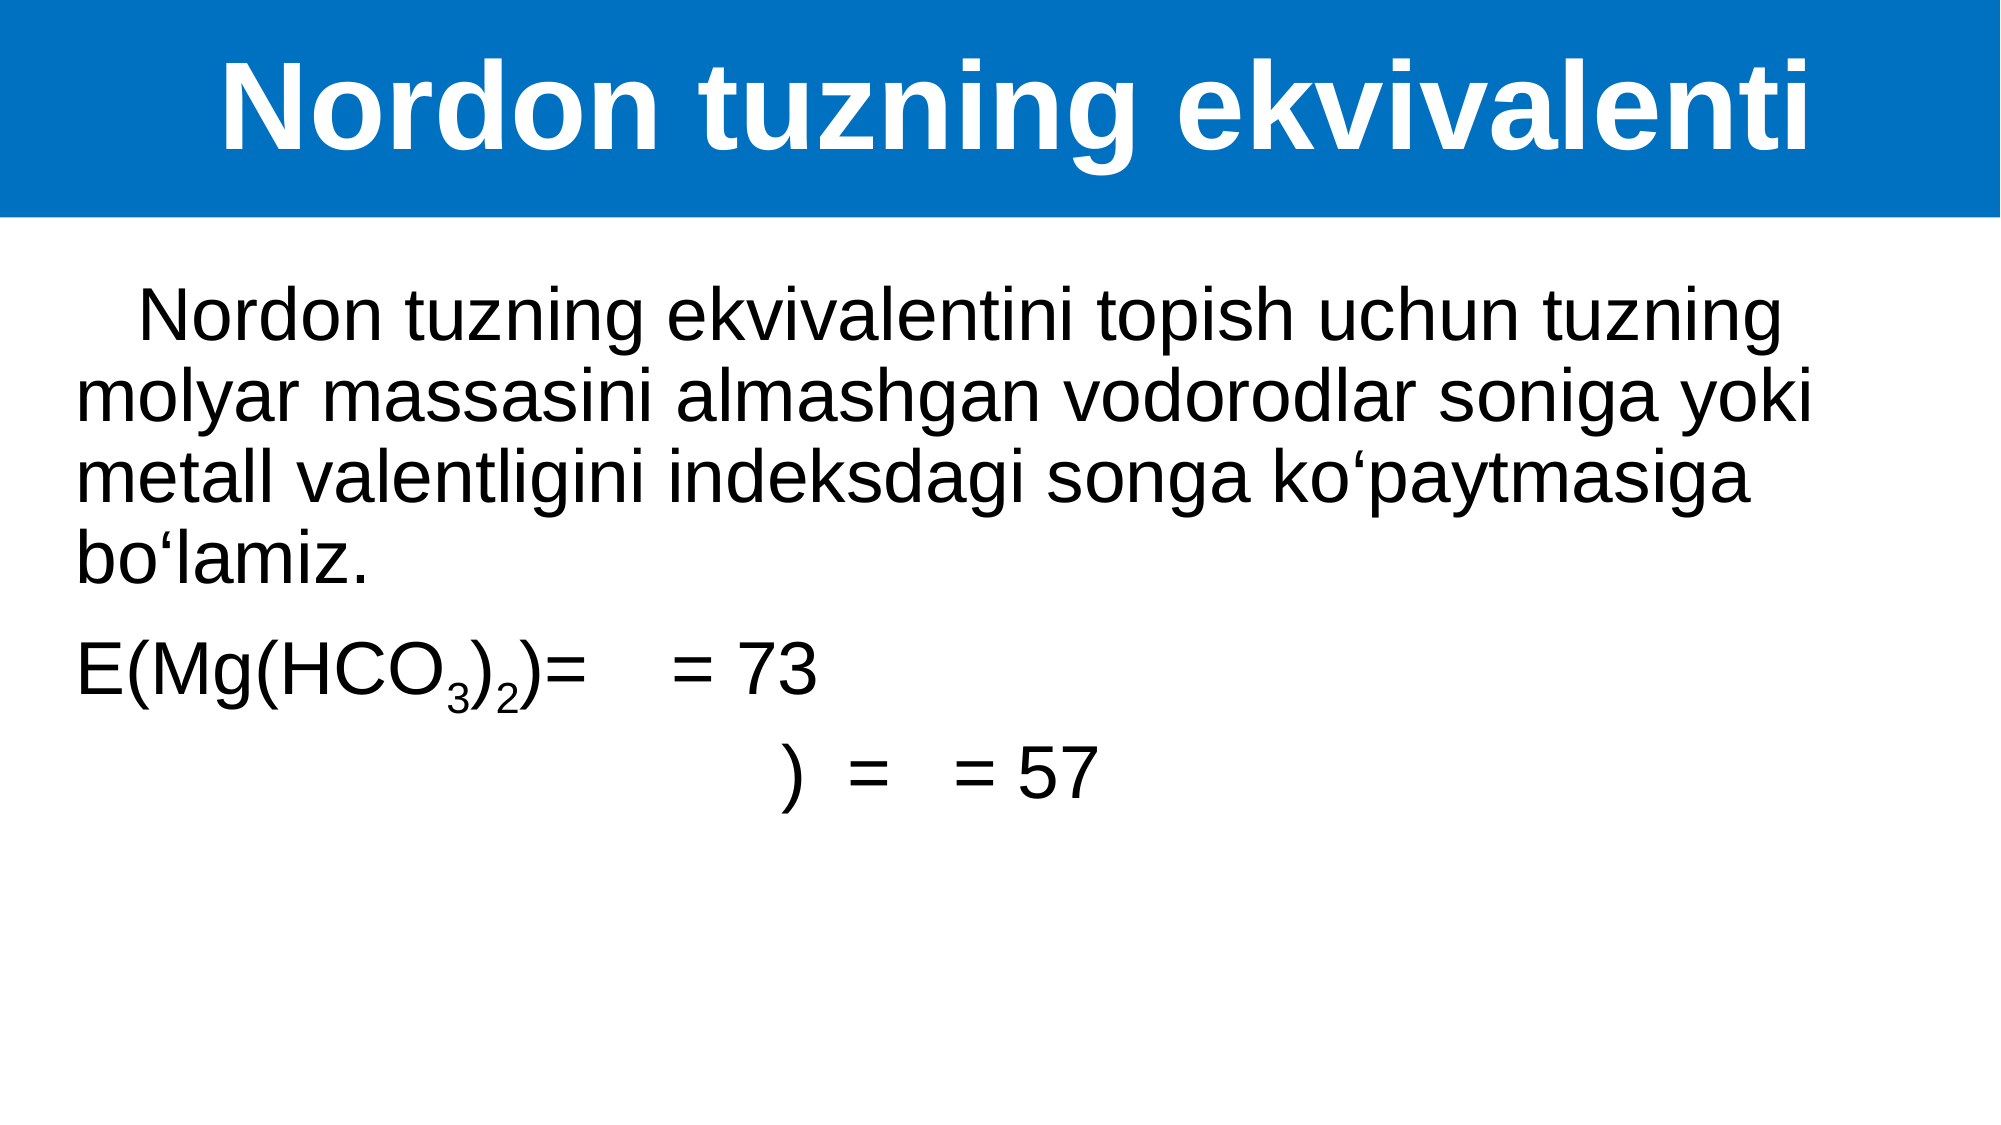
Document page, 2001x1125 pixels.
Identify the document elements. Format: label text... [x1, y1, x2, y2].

title Nordon tuzning ekvivalenti [0, 0, 2000, 218]
